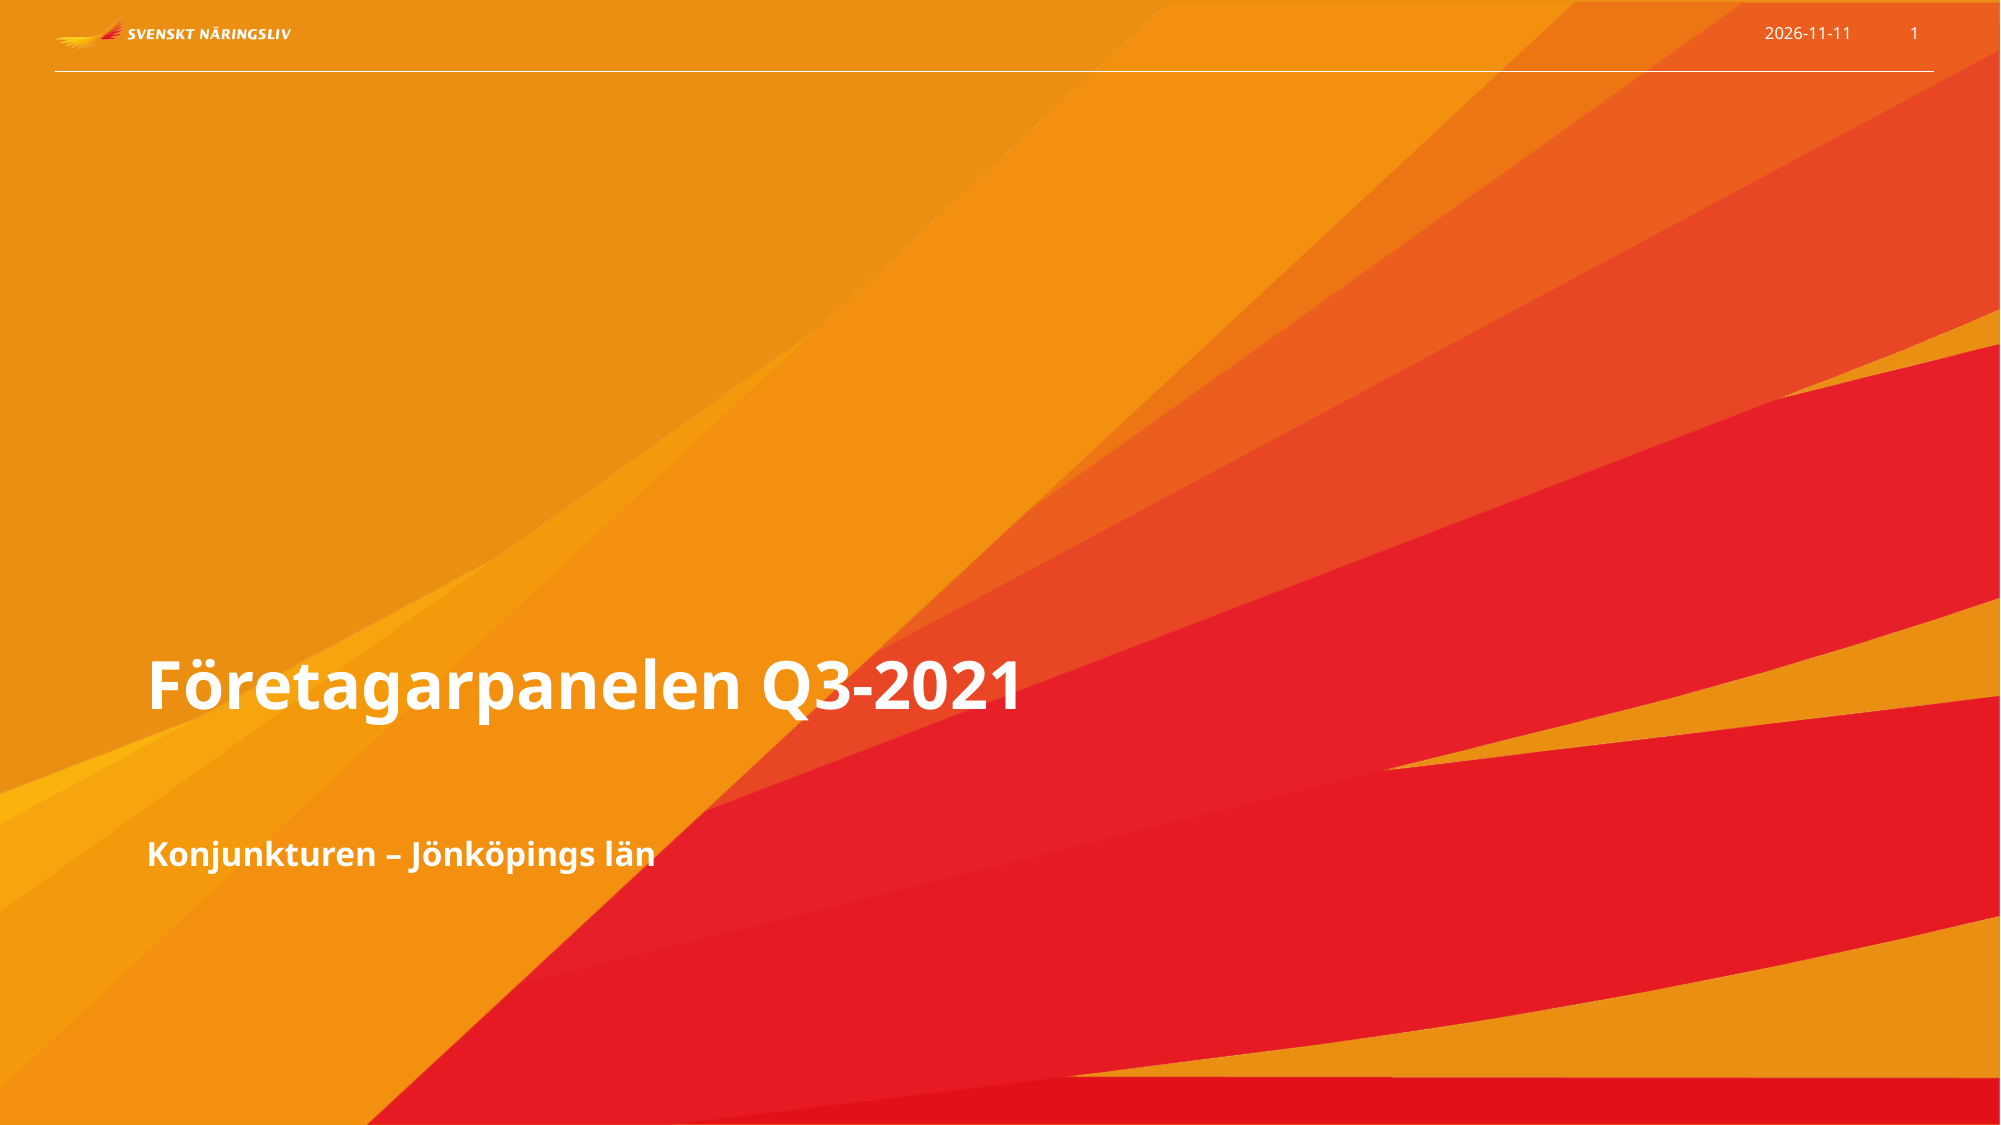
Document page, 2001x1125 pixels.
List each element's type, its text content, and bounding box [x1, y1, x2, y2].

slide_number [1727, 18, 1867, 51]
slide_number 1 [1879, 19, 1935, 49]
list Företagarpanelen Q3-2021 Konjunkturen – Jönköpings län [131, 609, 1591, 917]
picture [0, 2, 2000, 1125]
